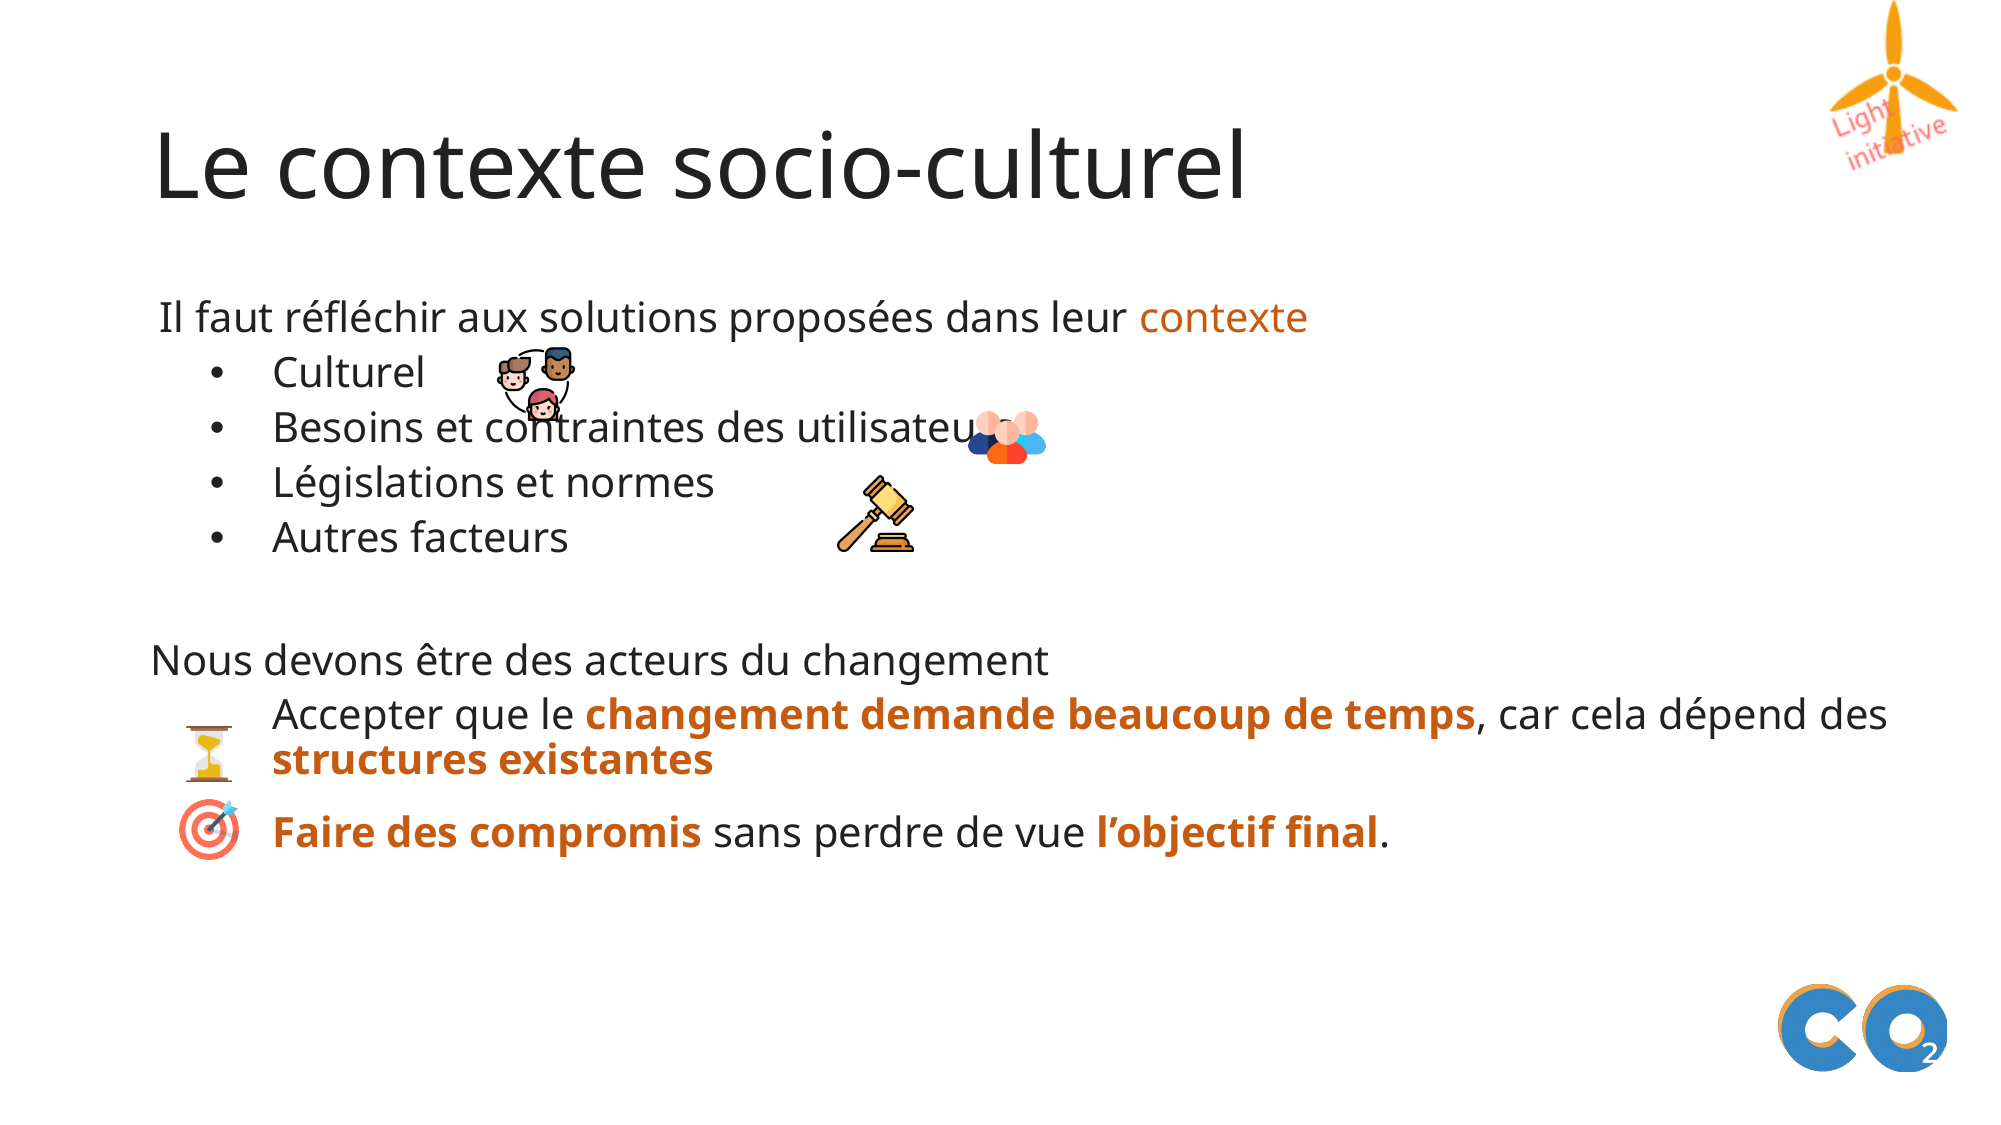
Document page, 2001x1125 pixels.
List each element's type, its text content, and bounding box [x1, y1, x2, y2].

picture [836, 475, 914, 553]
picture [179, 799, 240, 860]
picture [968, 398, 1046, 477]
picture [181, 726, 237, 783]
picture [497, 345, 575, 423]
list Il faut réfléchir aux solutions proposées dans leur contexte Culturel Besoins et contraintes des utilisateurs Législations et normes Autres facteurs Nous devons être des acteurs du changement Accepter que le changement demande beaucoup de temps, car cela dépend des structures existantes Faire des compromis sans perdre de vue l’objectif final. [107, 289, 1908, 1087]
title Le contexte socio-culturel [137, 59, 1863, 278]
picture [1908, 984, 1947, 1072]
picture [1805, 0, 2000, 203]
